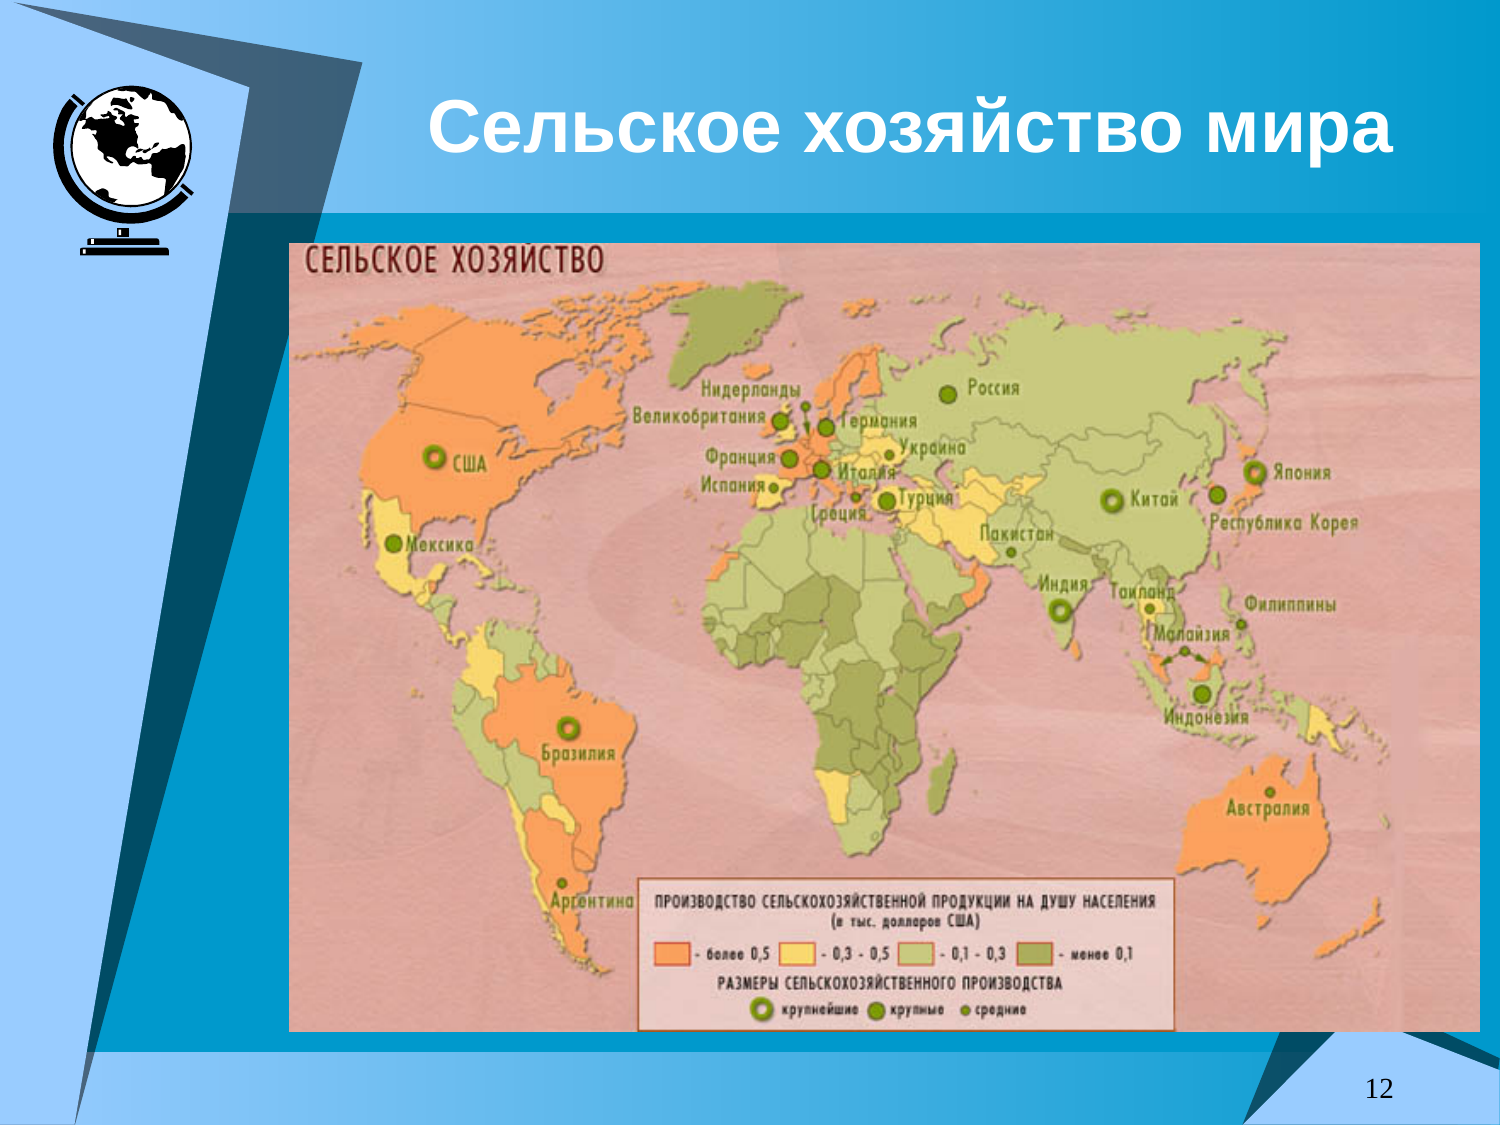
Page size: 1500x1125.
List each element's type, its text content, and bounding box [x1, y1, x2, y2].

picture [52, 77, 200, 256]
title Сельское хозяйство мира [347, 0, 1475, 175]
slide_number 12 [1299, 1052, 1460, 1123]
picture [290, 244, 1479, 1032]
footer [365, 1052, 1201, 1125]
